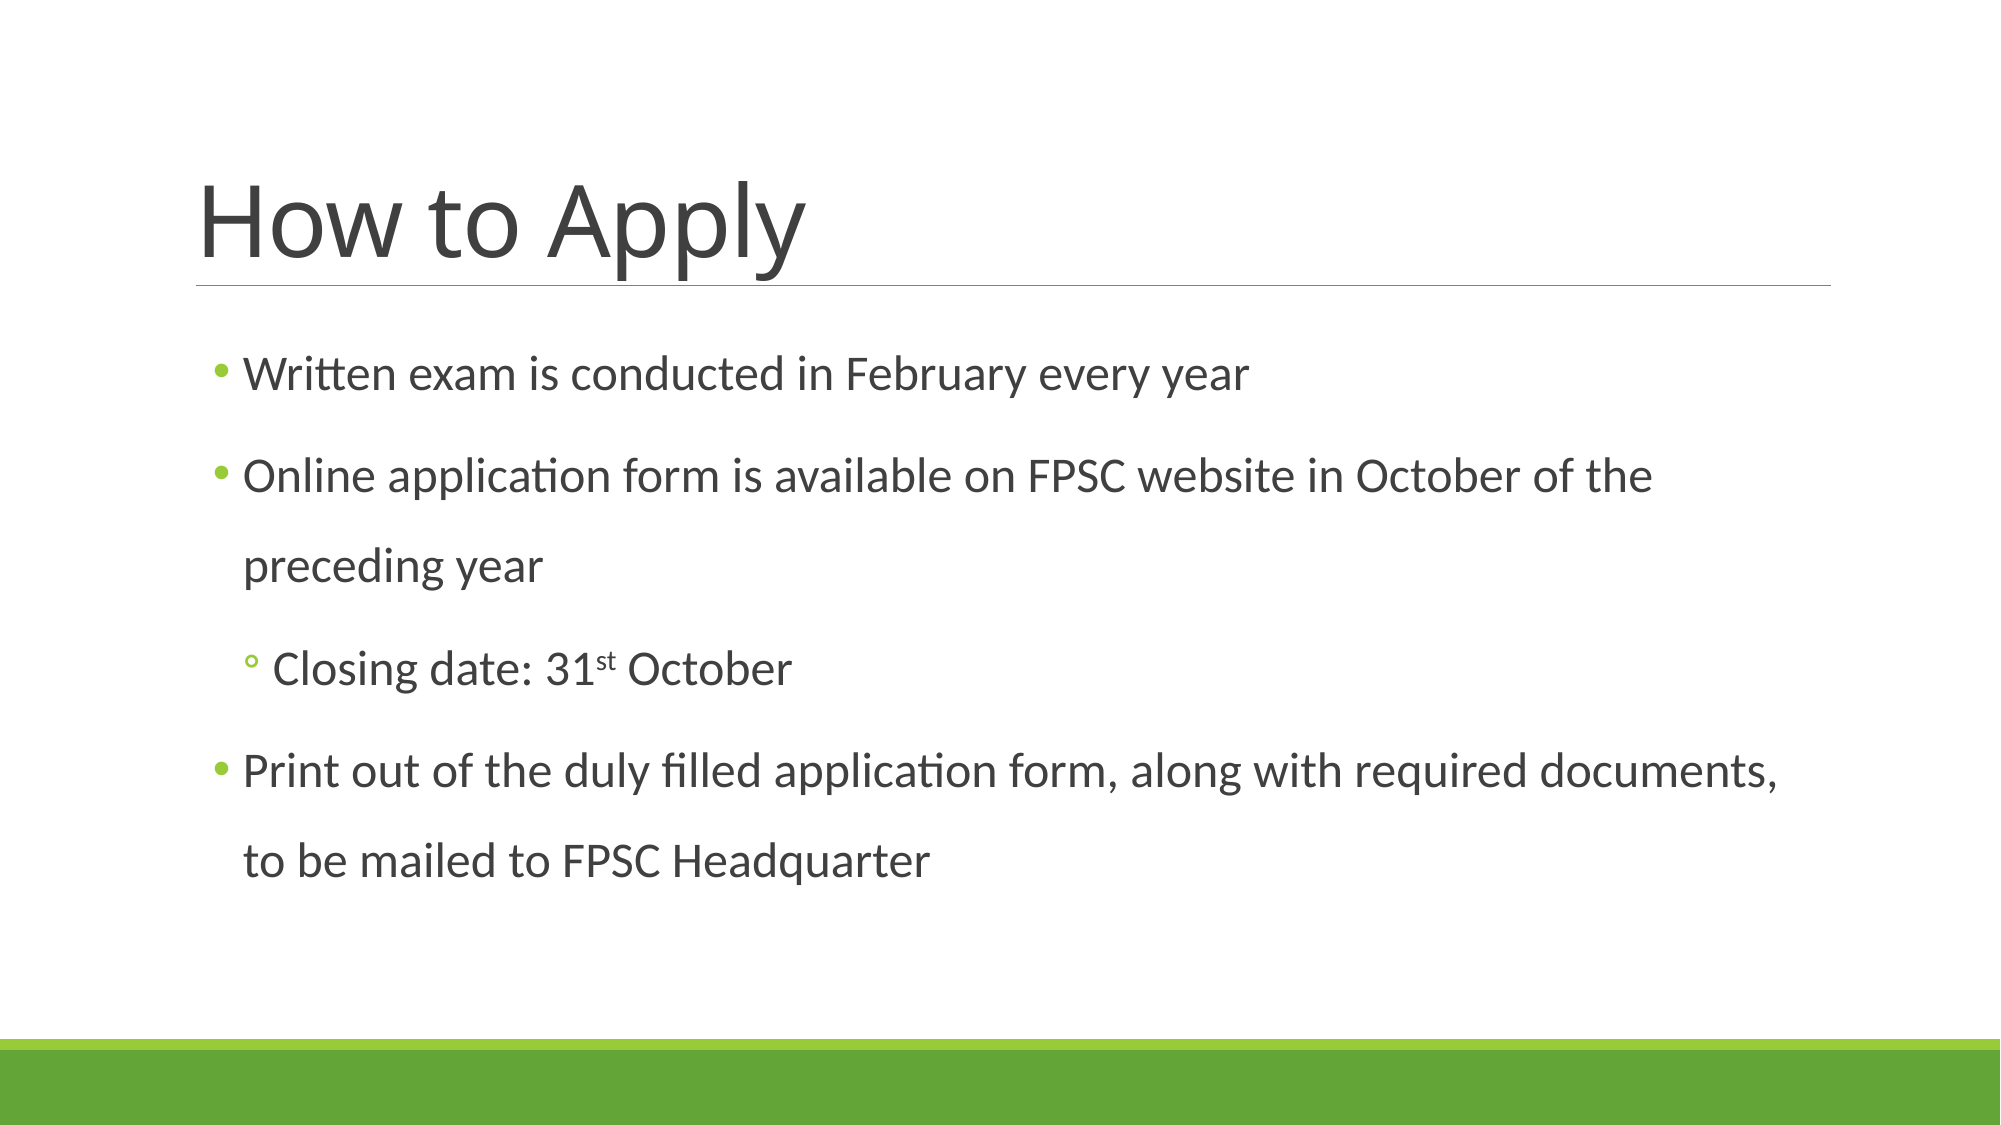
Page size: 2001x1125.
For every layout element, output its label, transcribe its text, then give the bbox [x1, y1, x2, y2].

title How to Apply [180, 47, 1830, 285]
list Written exam is conducted in February every year Online application form is available on FPSC website in October of the preceding year Closing date: 31st October Print out of the duly filled application form, along with required documents, to be mailed to FPSC Headquarter [180, 302, 1830, 963]
